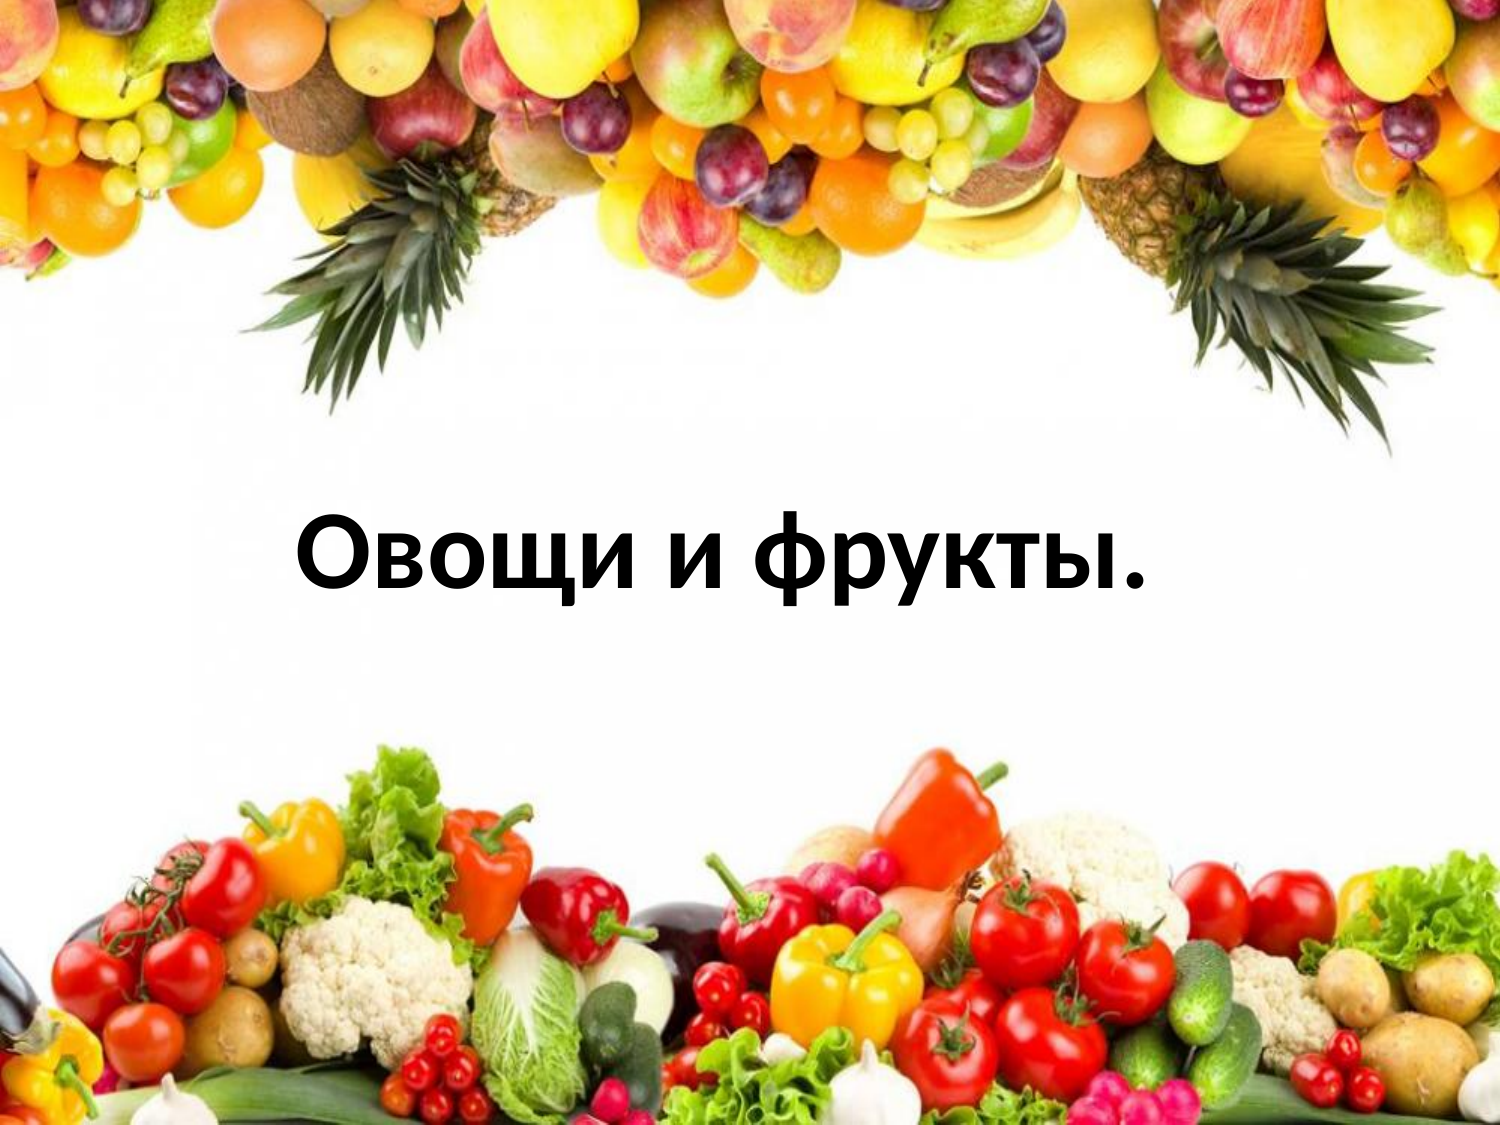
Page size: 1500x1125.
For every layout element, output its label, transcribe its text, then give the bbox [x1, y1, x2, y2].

picture [0, 0, 1500, 1125]
text_box Овощи и фрукты. [281, 468, 1289, 619]
